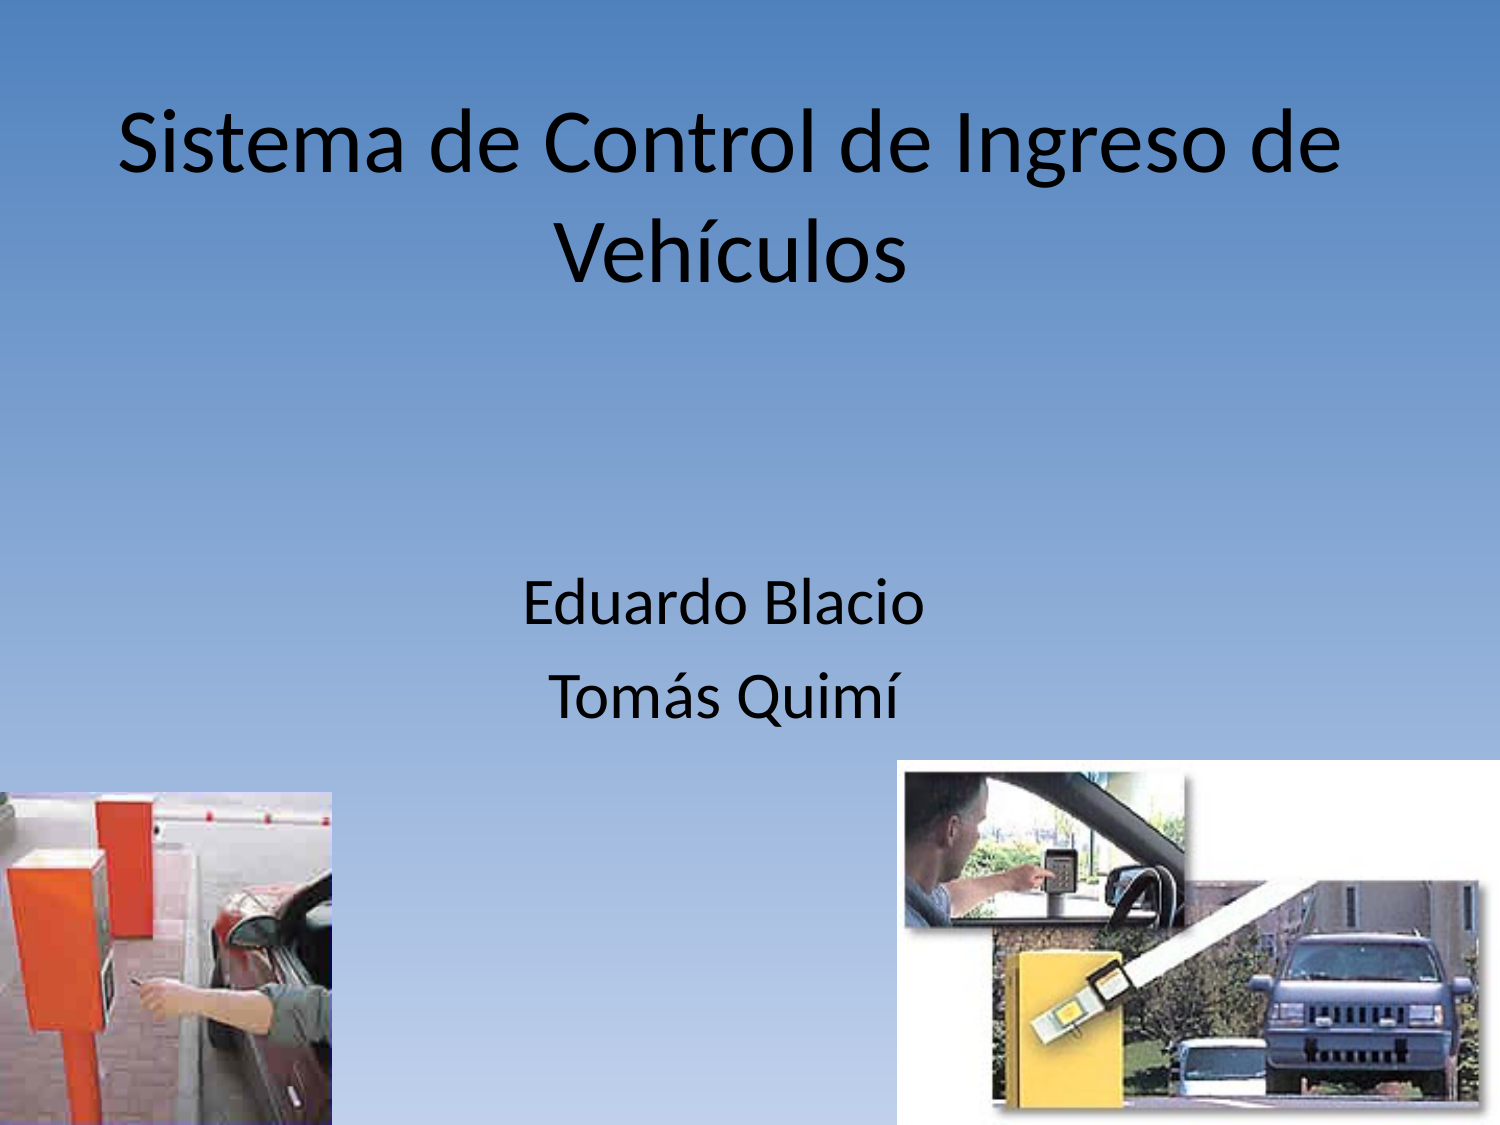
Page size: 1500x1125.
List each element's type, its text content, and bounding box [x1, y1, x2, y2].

picture [897, 760, 1500, 1125]
picture [0, 792, 333, 1125]
title Sistema de Control de Ingreso de Vehículos [93, 70, 1369, 312]
subtitle Eduardo Blacio Tomás Quimí [198, 550, 1250, 839]
